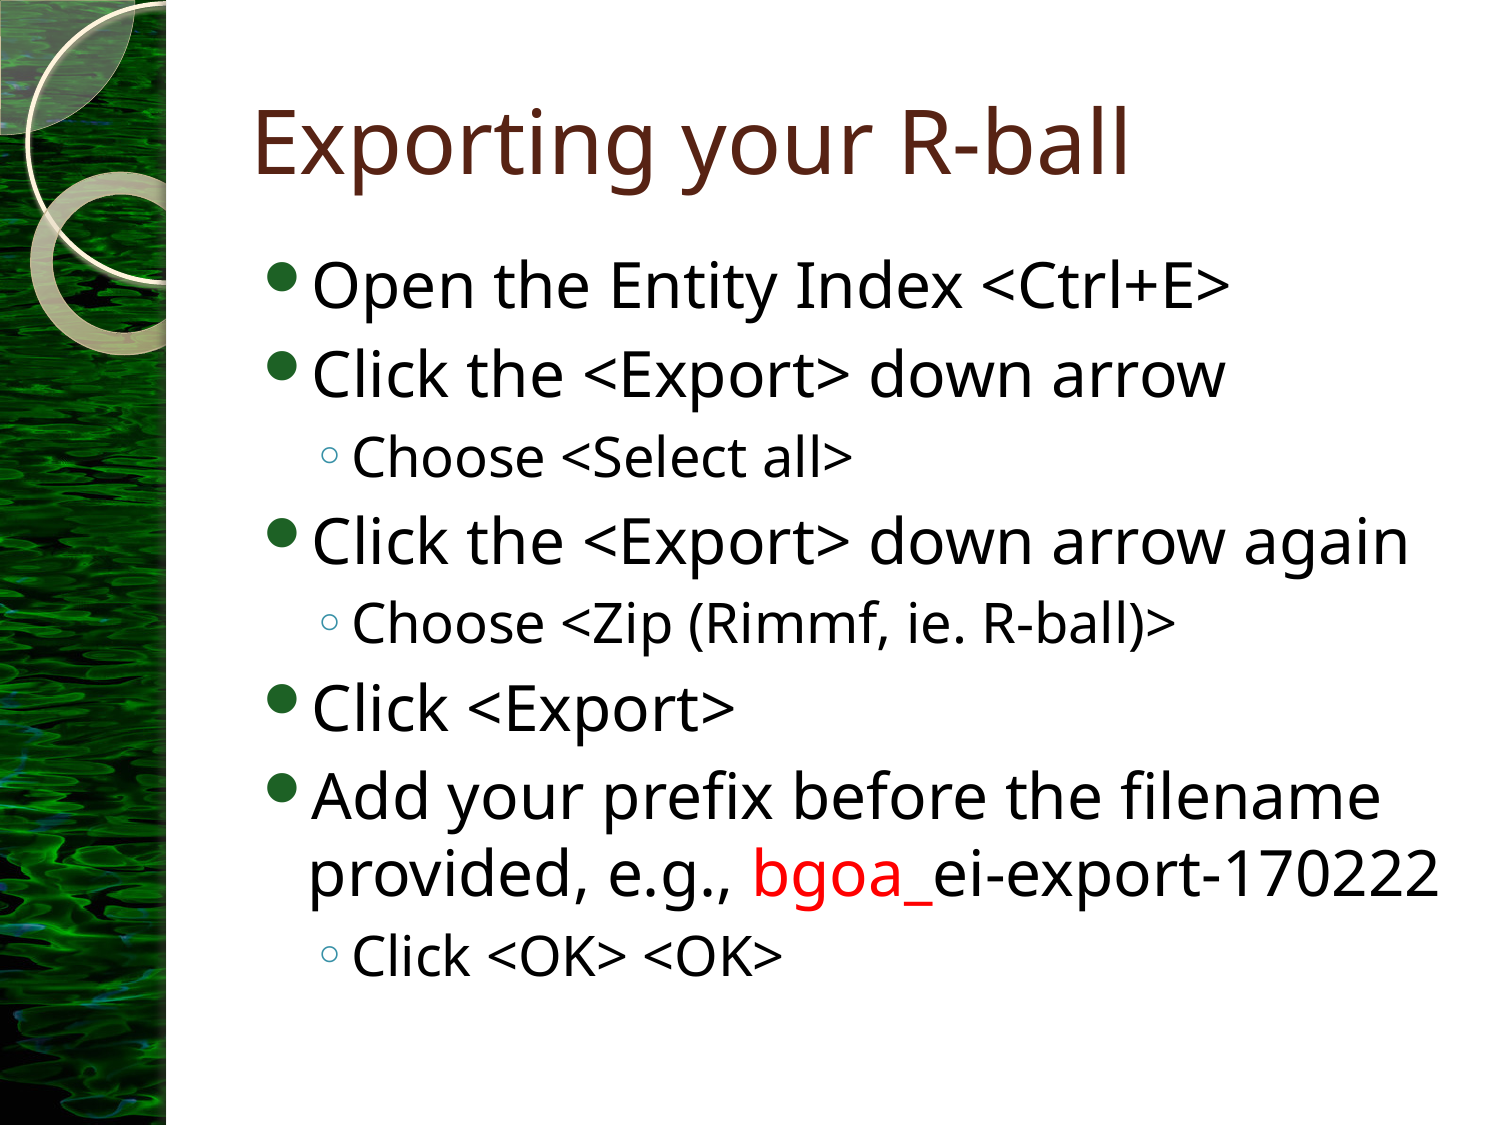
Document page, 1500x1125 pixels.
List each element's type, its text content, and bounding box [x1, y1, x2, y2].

picture [32, 13, 160, 207]
title Exporting your R-ball [235, 45, 1466, 233]
list Open the Entity Index <Ctrl+E> Click the <Export> down arrow Choose <Select all> Click the <Export> down arrow again Choose <Zip (Rimmf, ie. R-ball)> Click <Export> Add your prefix before the filename provided, e.g., bgoa_ei-export-170222 Click <OK> <OK> [235, 237, 1466, 1025]
picture [53, 241, 160, 332]
picture [136, 0, 164, 4]
picture [0, 134, 166, 1125]
picture [62, 195, 160, 280]
